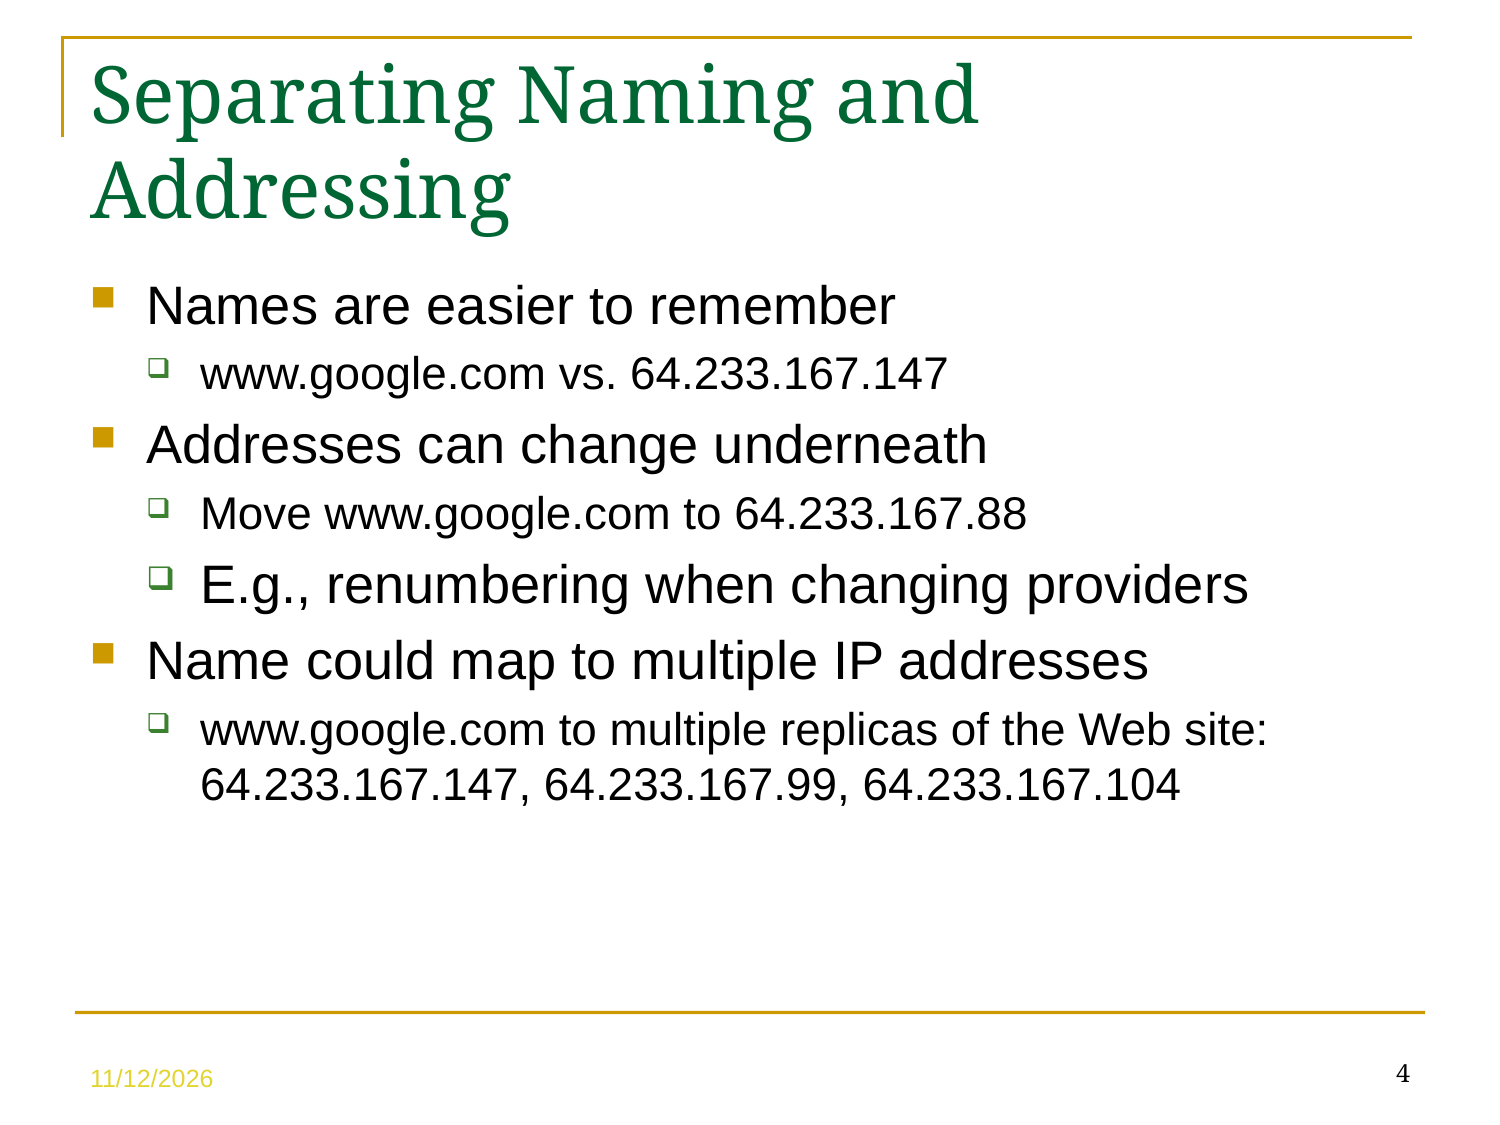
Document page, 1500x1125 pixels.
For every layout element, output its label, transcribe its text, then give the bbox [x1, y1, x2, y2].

title Separating Naming and Addressing [75, 45, 1425, 233]
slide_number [74, 1024, 426, 1101]
slide_number 4 [1074, 1023, 1426, 1100]
list Names are easier to remember www.google.com vs. 64.233.167.147 Addresses can change underneath Move www.google.com to 64.233.167.88 E.g., renumbering when changing providers Name could map to multiple IP addresses www.google.com to multiple replicas of the Web site: 64.233.167.147, 64.233.167.99, 64.233.167.104 [75, 262, 1425, 1006]
